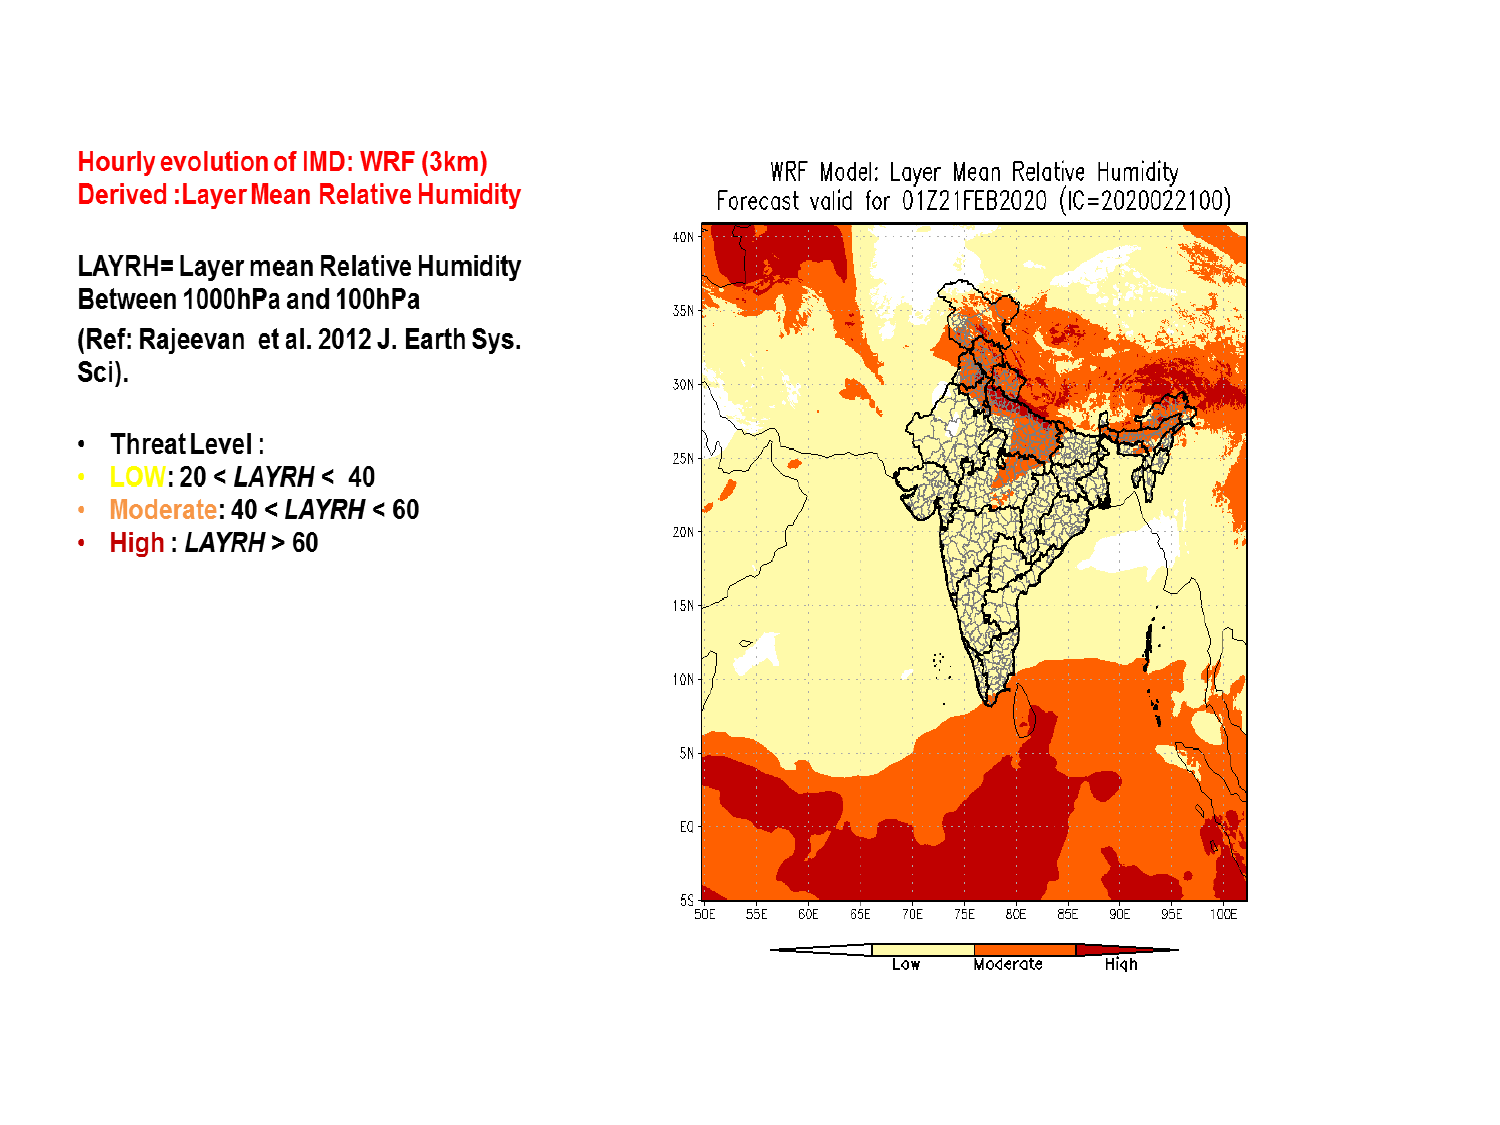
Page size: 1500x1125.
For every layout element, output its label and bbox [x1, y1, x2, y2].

picture [74, 149, 1426, 976]
